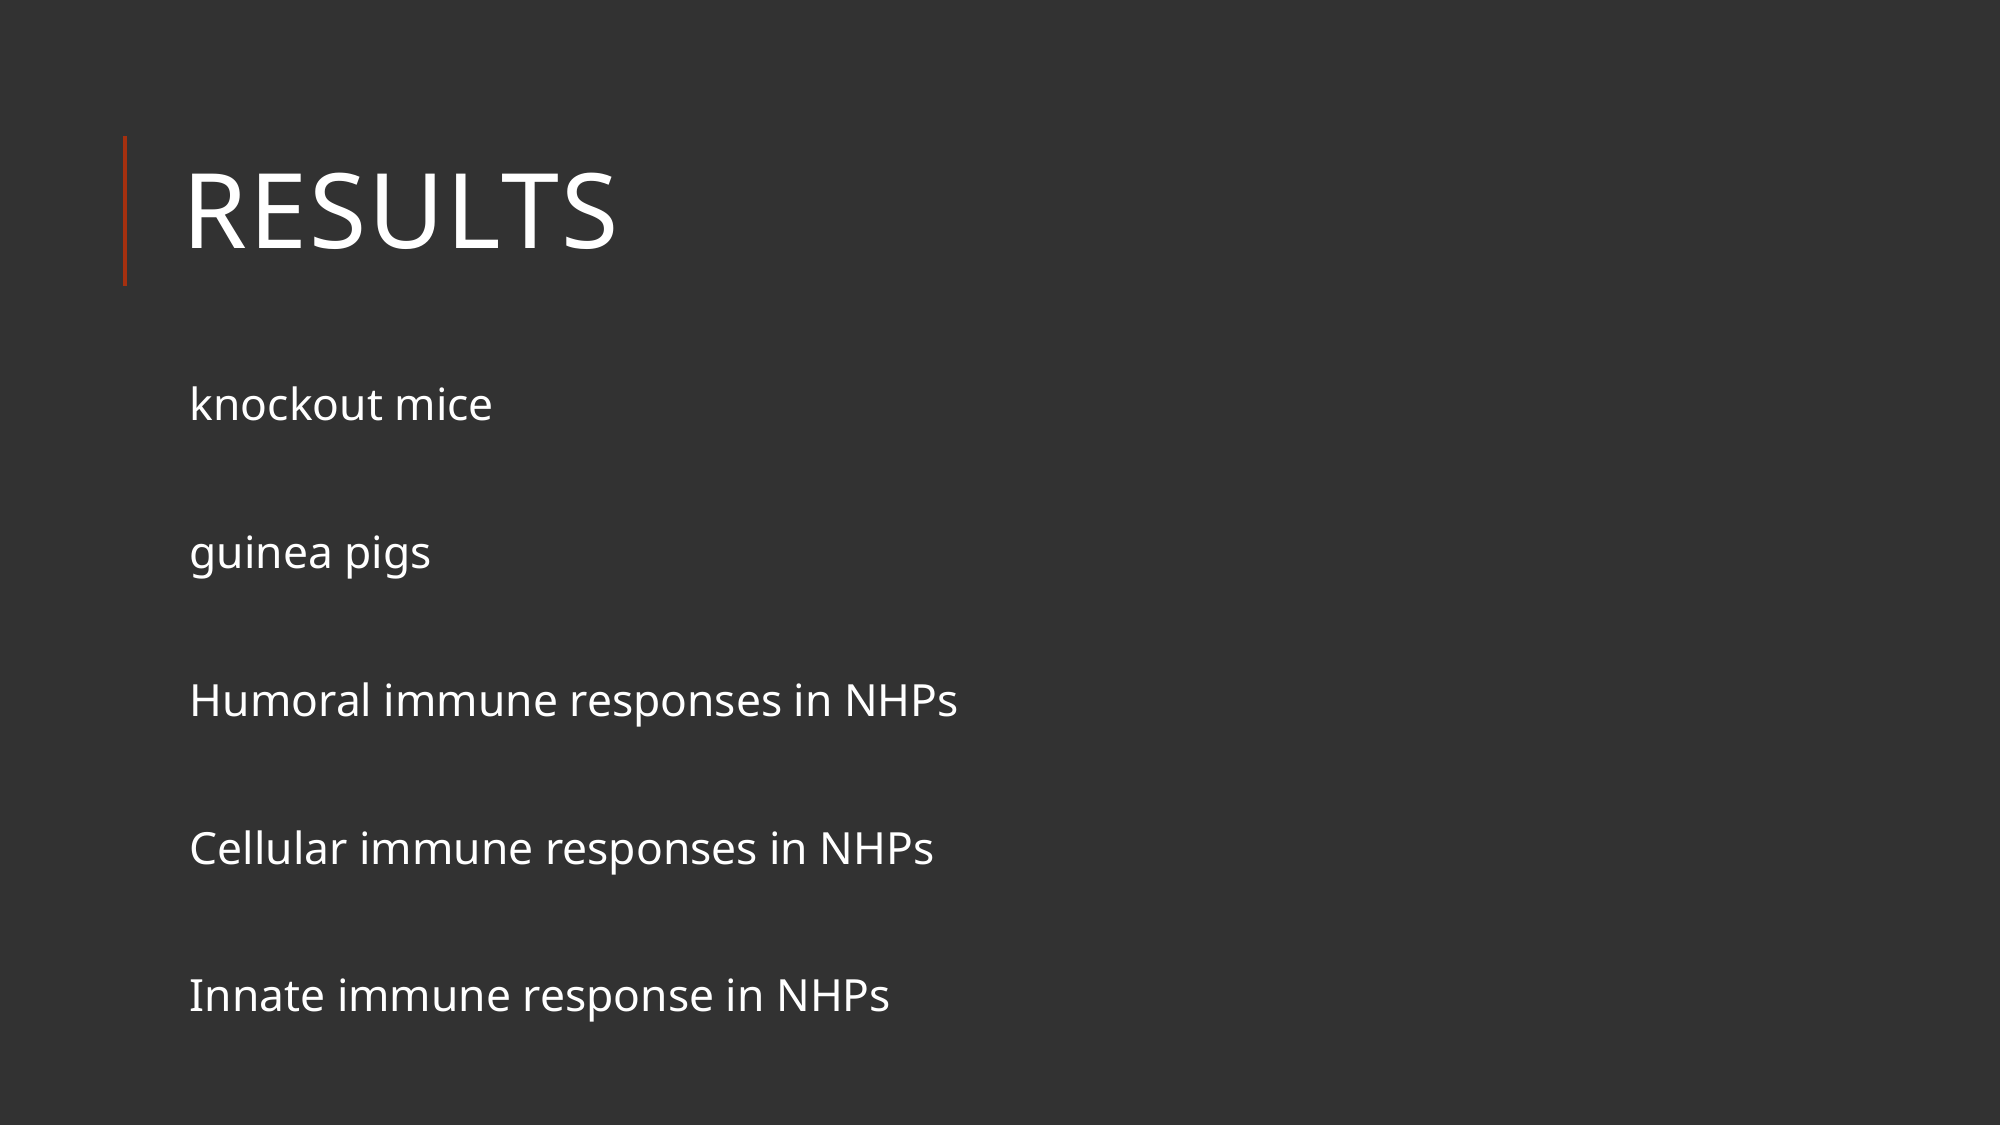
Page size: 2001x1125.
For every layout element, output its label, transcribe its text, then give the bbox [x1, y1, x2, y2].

list knockout mice guinea pigs Humoral immune responses in NHPs Cellular immune responses in NHPs Innate immune response in NHPs [168, 375, 1763, 1035]
title Results [168, 96, 1763, 342]
